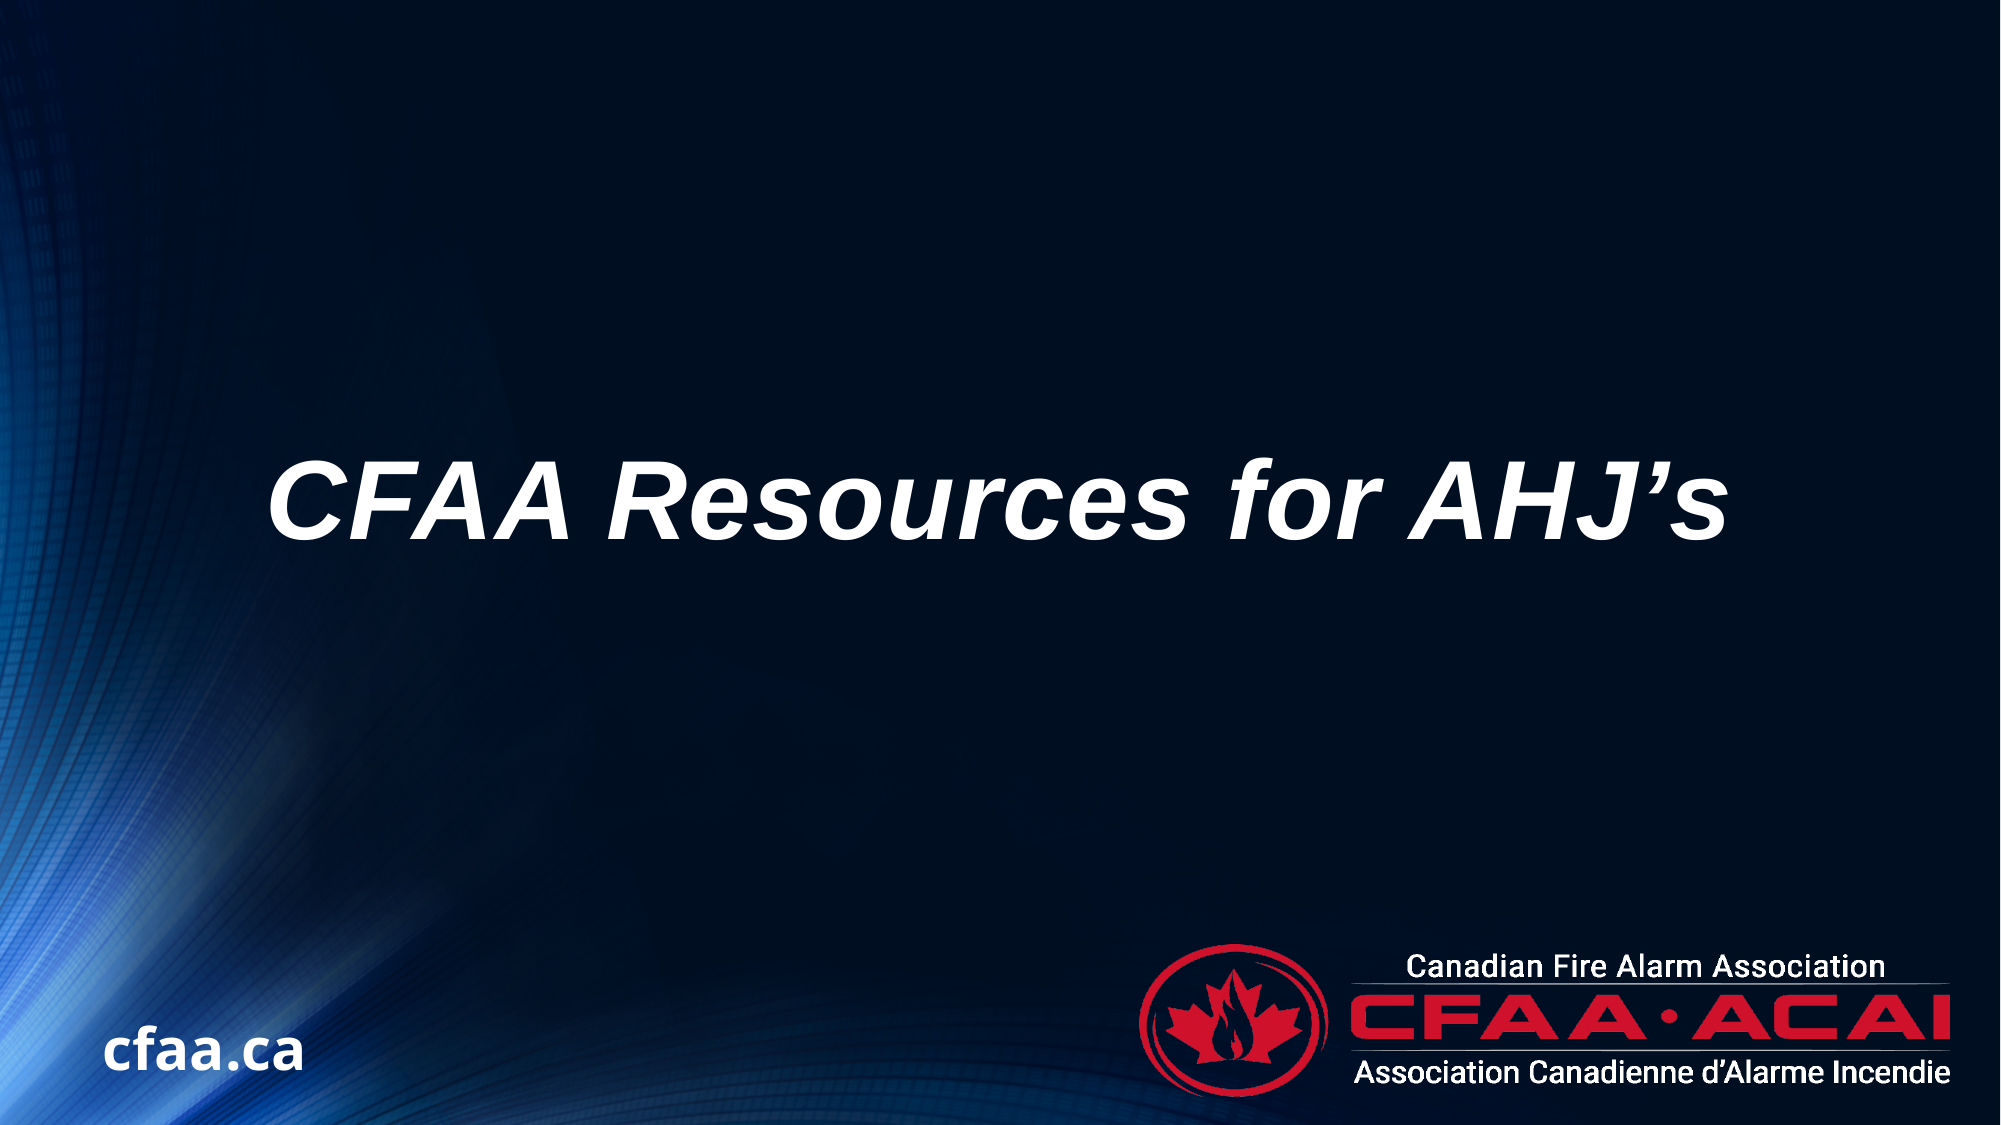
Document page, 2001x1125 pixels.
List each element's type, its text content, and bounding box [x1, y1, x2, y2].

text_box cfaa.ca [87, 1004, 322, 1090]
picture [0, 0, 2001, 1125]
title CFAA Resources for AHJ’s [204, 363, 1796, 624]
